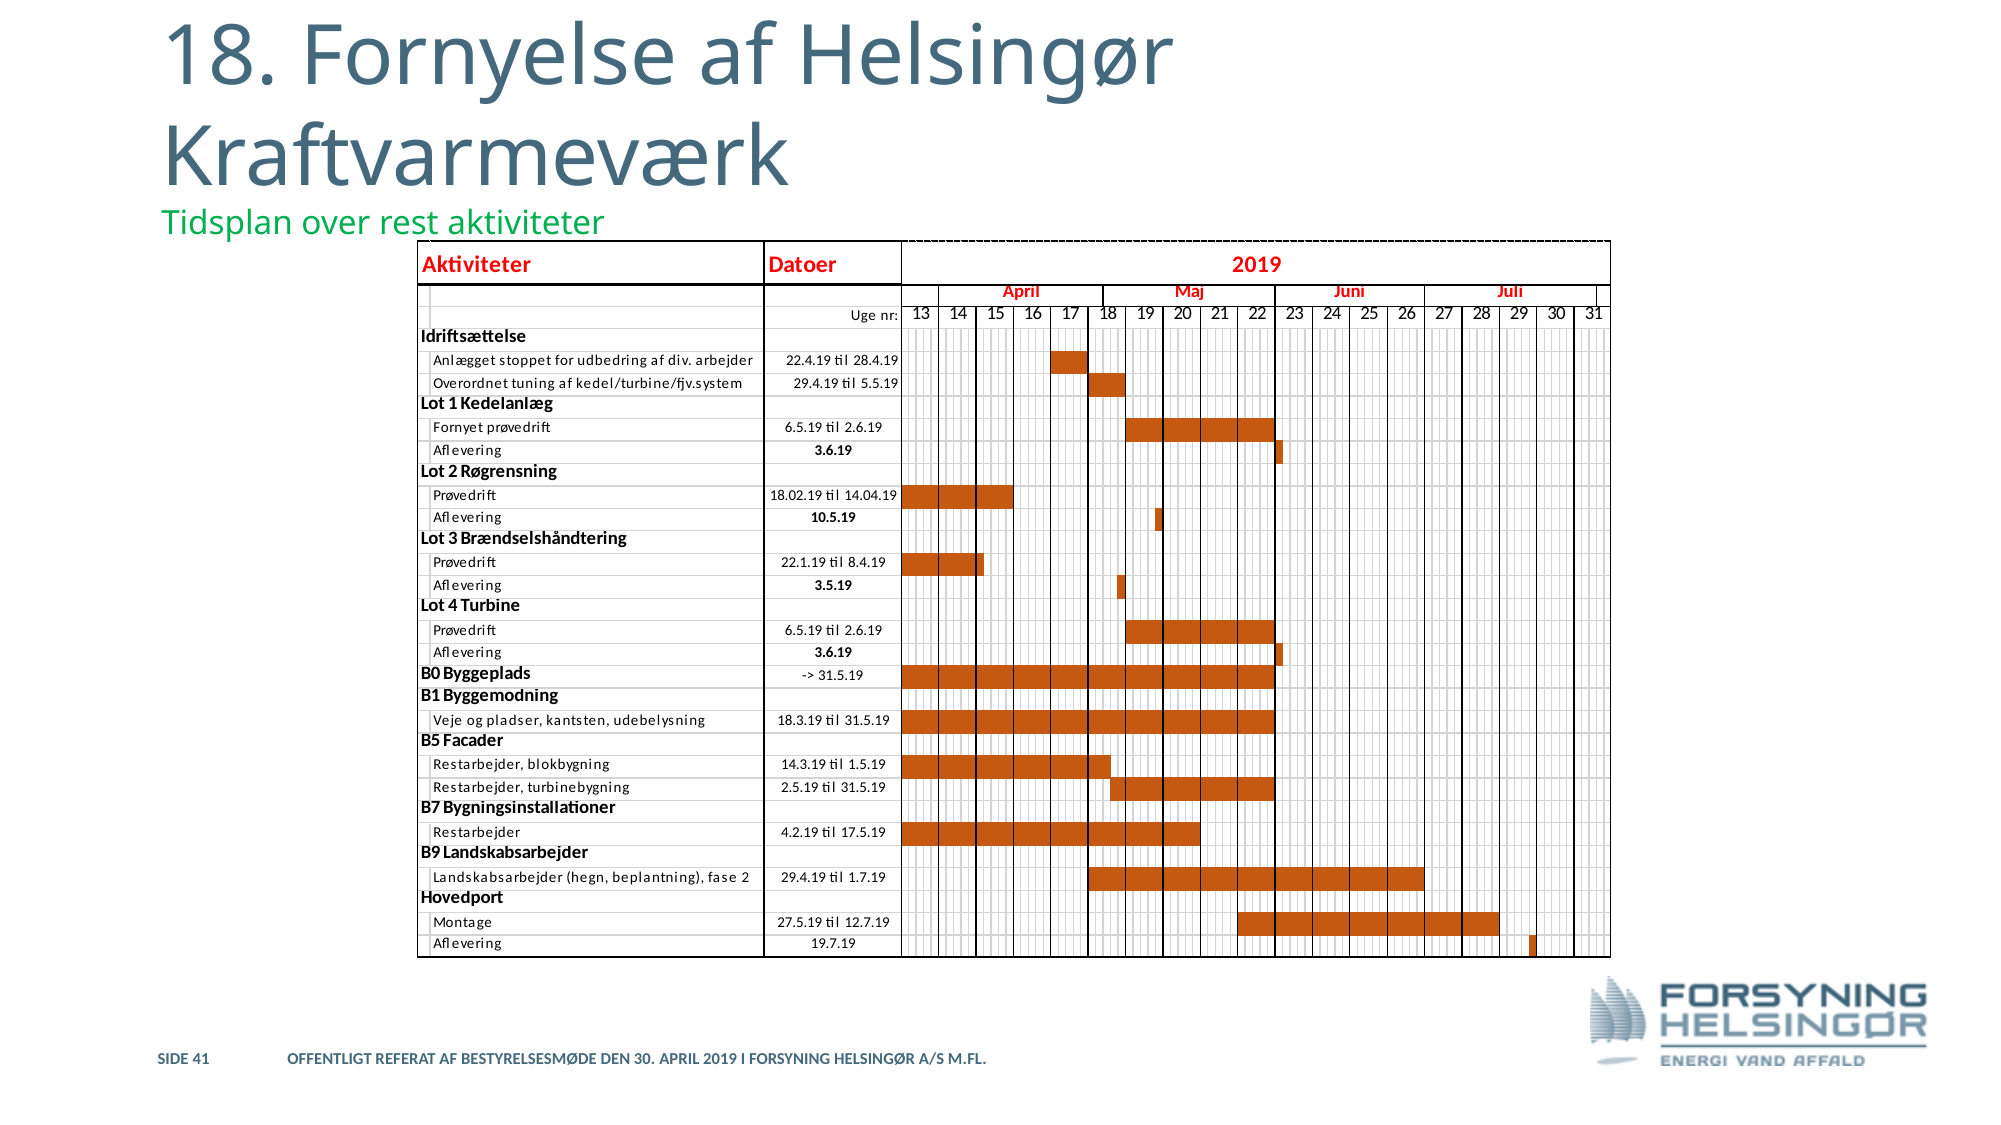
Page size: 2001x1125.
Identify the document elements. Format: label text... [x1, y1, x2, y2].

picture [1590, 976, 1929, 1066]
title 18. Fornyelse af Helsingør Kraftvarmeværk Tidsplan over rest aktiviteter [161, 78, 1721, 166]
slide_number Side 41 [157, 1039, 260, 1068]
footer Offentligt referat af bestyrelsesmøde den 30. april 2019 i Forsyning Helsingør A/S m.fl. [287, 1039, 1138, 1068]
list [416, 240, 1613, 959]
